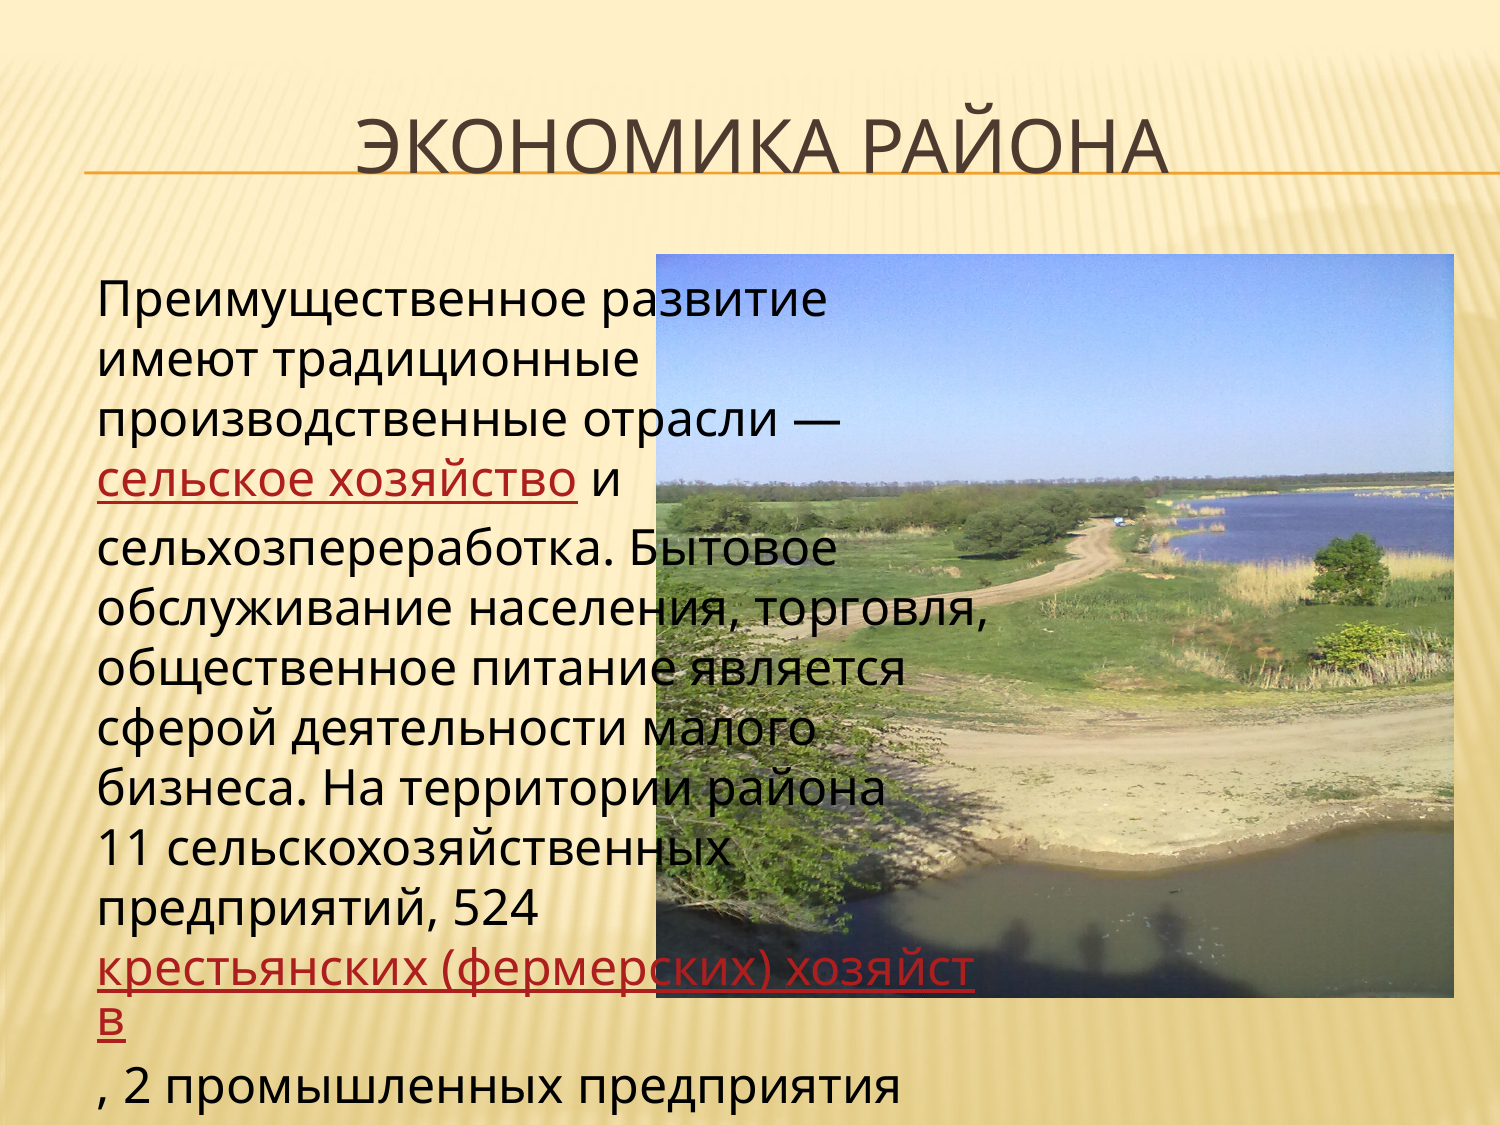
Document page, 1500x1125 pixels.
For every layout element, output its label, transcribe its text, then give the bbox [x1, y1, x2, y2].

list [655, 254, 1454, 998]
text_box Преимущественное развитие имеют традиционные производственные отрасли — сельское хозяйство и сельхозпереработка. Бытовое обслуживание населения, торговля, общественное питание является сферой деятельности малого бизнеса. На территории района 11 сельскохозяйственных предприятий, 524 крестьянских (фермерских) хозяйств, 2 промышленных предприятия пищевой отрасли, 2 транспортных предприятия, 4 строительные организации и др. [82, 259, 1008, 1125]
title Экономика района [50, 75, 1475, 213]
